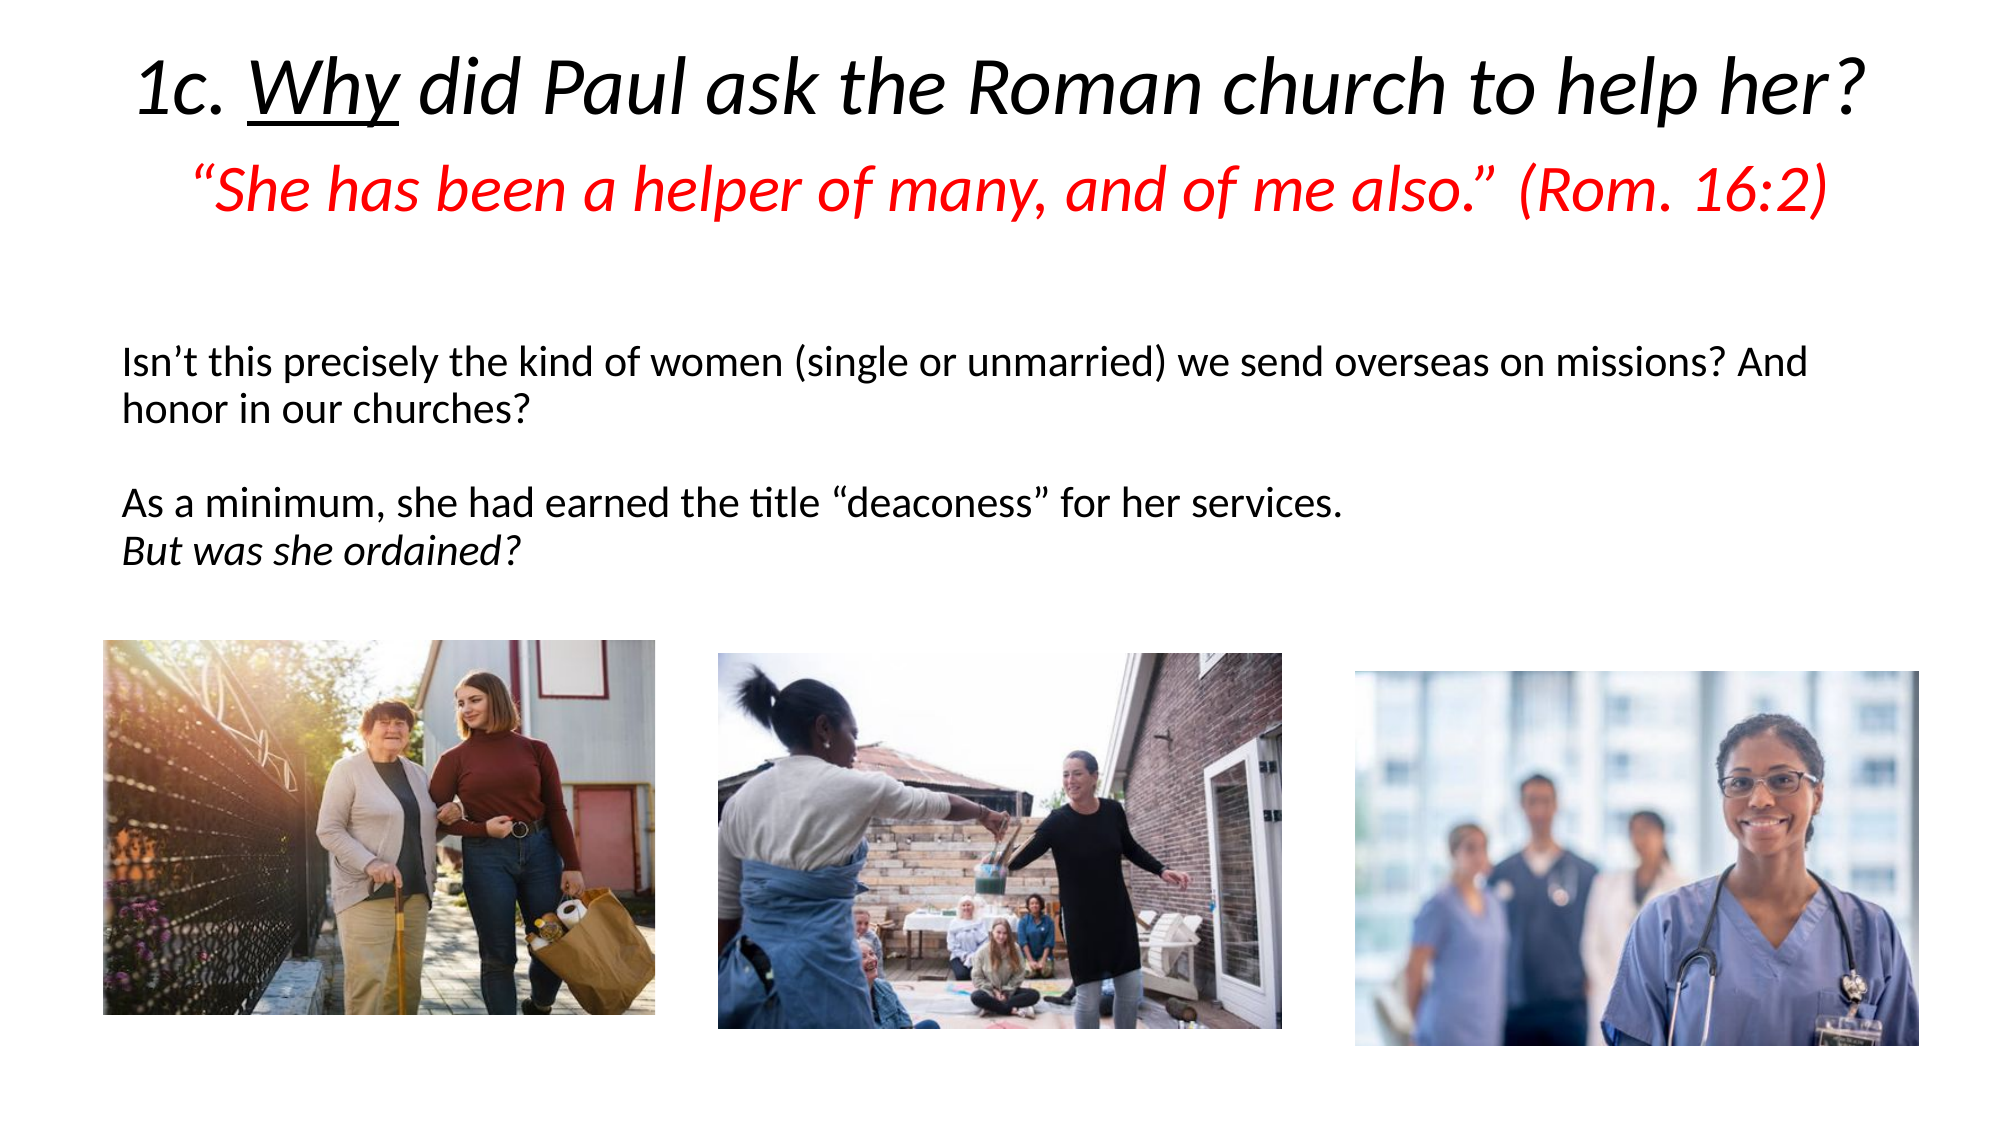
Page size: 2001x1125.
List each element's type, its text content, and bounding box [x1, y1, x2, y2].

picture [103, 640, 656, 1015]
picture [1355, 671, 1919, 1046]
title Isn’t this precisely the kind of women (single or unmarried) we send overseas on missions? And honor in our churches? As a minimum, she had earned the title “deaconess” for her services. But was she ordained? [106, 328, 1897, 672]
list 1c. Why did Paul ask the Roman church to help her? “She has been a helper of many, and of me also.” (Rom. 16:2) [81, 35, 1937, 245]
picture [718, 653, 1282, 1029]
